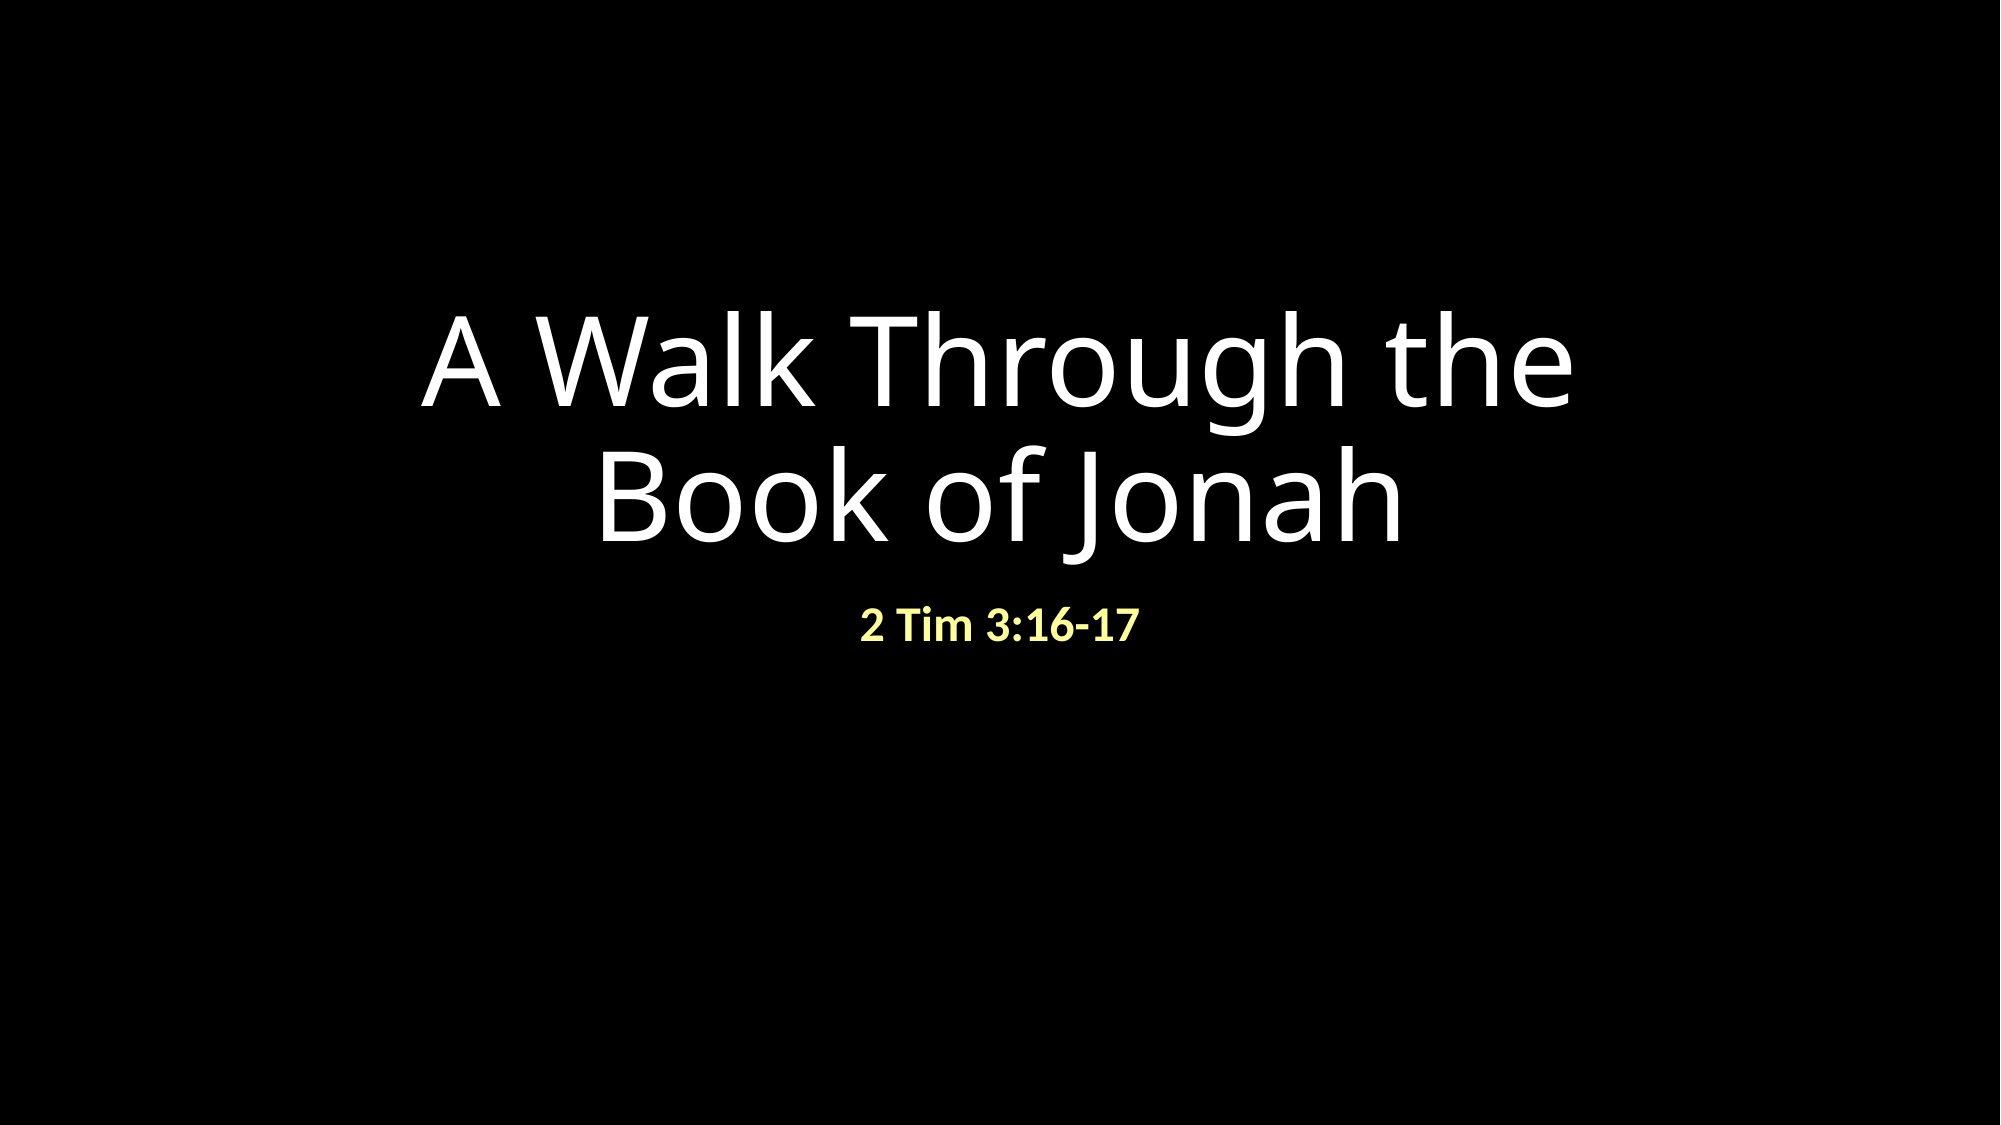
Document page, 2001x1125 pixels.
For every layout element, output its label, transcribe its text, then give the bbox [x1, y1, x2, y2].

subtitle 2 Tim 3:16-17 [249, 590, 1750, 863]
title A Walk Through the Book of Jonah [249, 184, 1750, 576]
